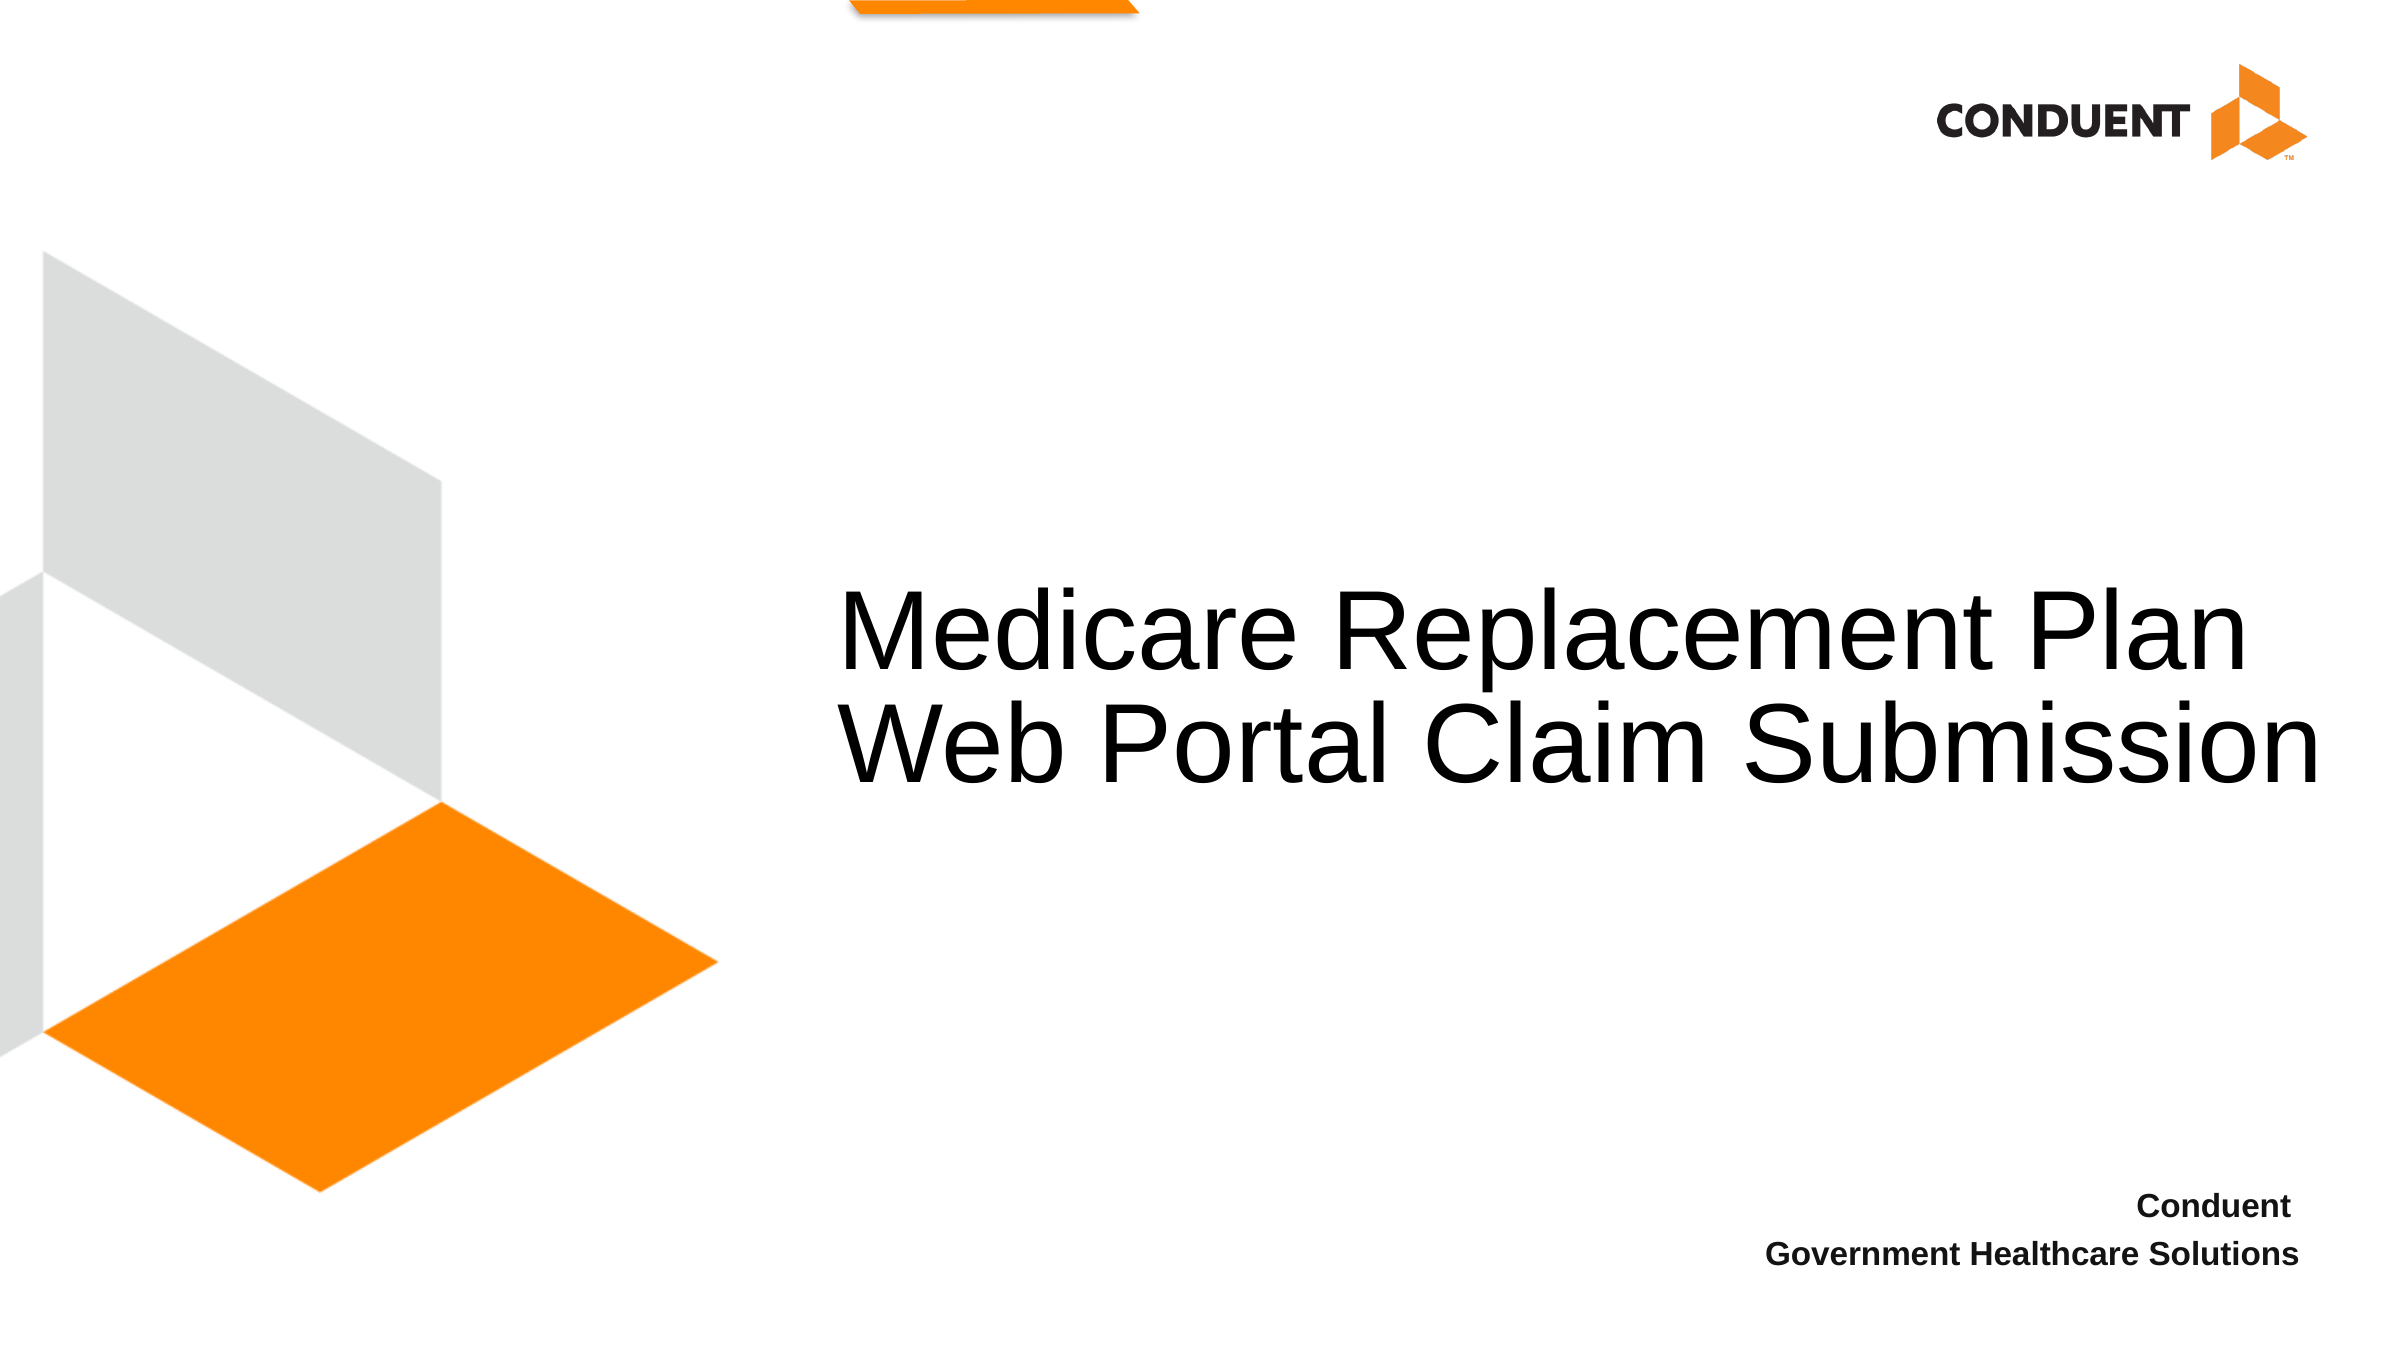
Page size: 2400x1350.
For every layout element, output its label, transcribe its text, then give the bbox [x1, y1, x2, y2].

list Conduent Government Healthcare Solutions [1412, 1176, 2316, 1296]
title Medicare Replacement Plan Web Portal Claim Submission [822, 587, 2383, 813]
